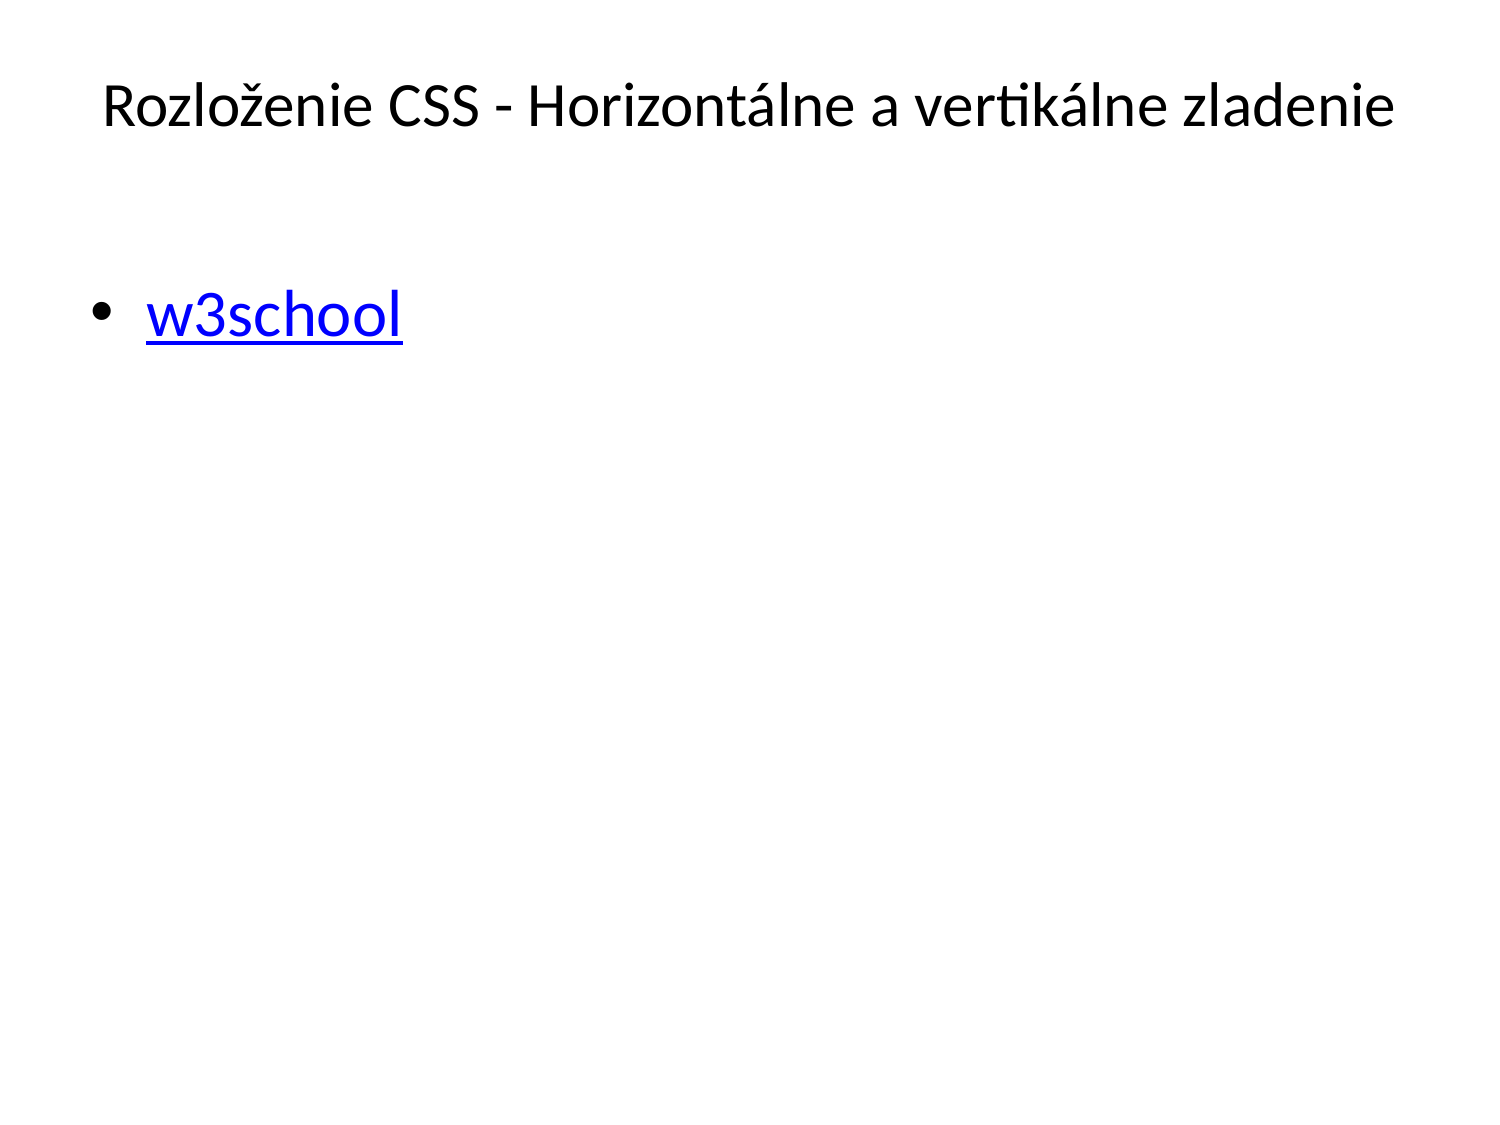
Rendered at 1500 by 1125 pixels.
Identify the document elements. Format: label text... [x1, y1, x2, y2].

list w3school [75, 262, 1425, 1005]
title Rozloženie CSS - Horizontálne a vertikálne zladenie [75, 45, 1425, 233]
